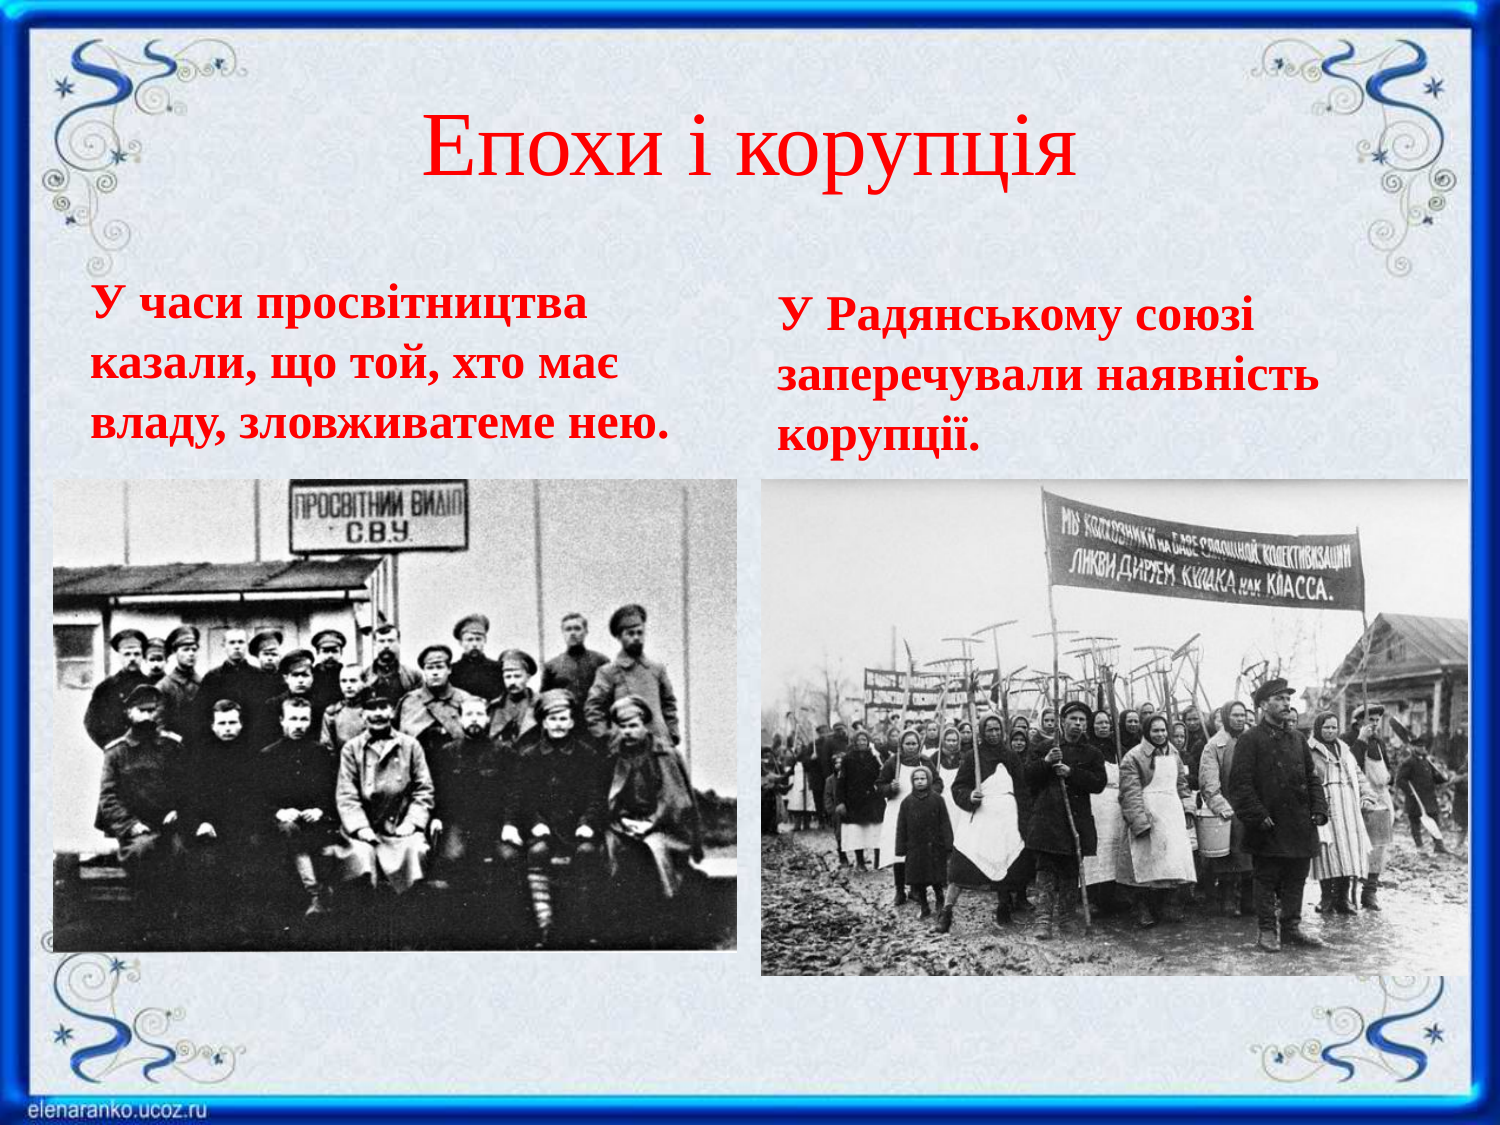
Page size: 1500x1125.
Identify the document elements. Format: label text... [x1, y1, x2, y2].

list У Радянському союзі заперечували наявність корупції. [761, 251, 1447, 468]
picture [0, 0, 1500, 1125]
list У часи просвітництва казали, що той, хто має владу, зловживатеме нею. [75, 251, 738, 457]
title Епохи і корупція [75, 45, 1425, 233]
